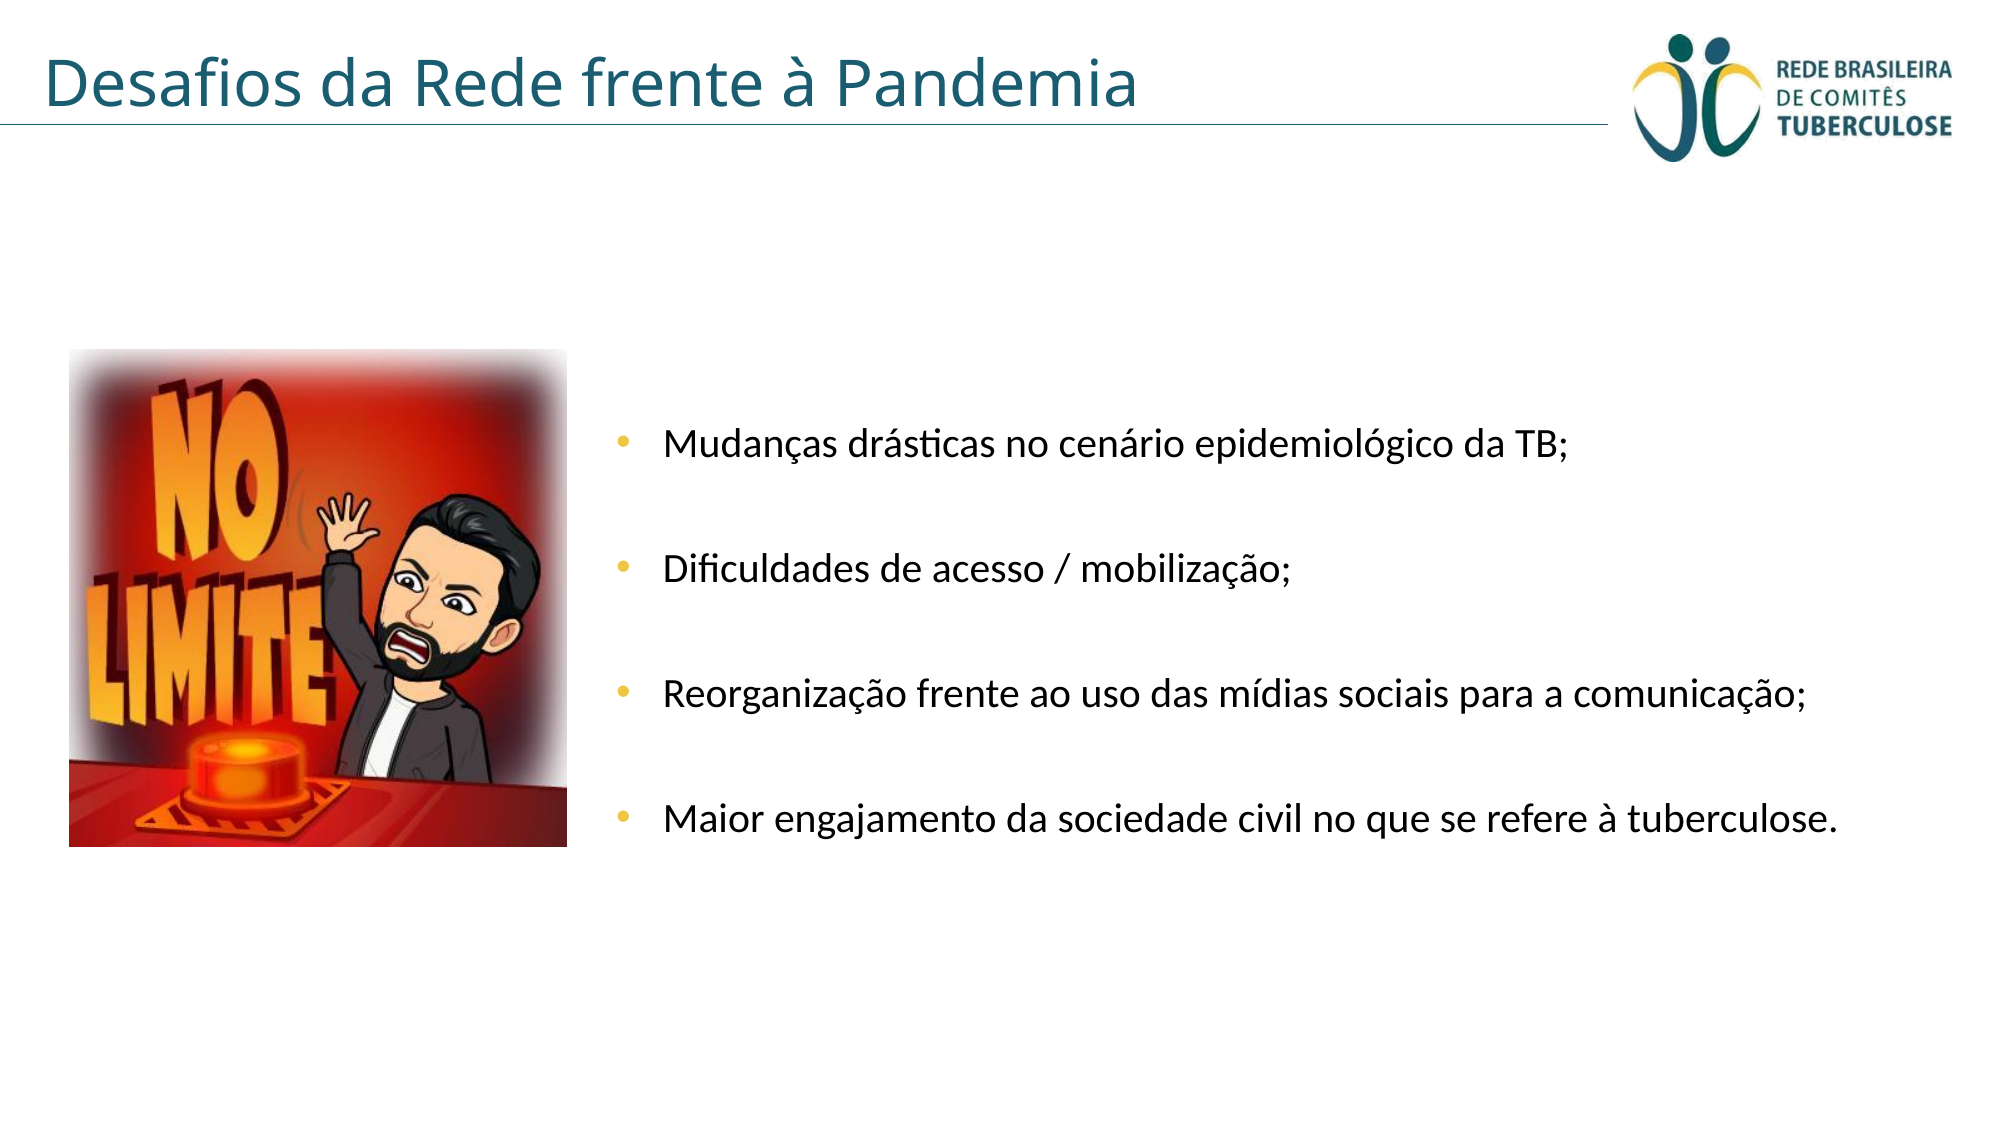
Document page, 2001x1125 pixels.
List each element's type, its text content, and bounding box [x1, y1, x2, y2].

text_box Mudanças drásticas no cenário epidemiológico da TB; Dificuldades de acesso / mobilização; Reorganização frente ao uso das mídias sociais para a comunicação; Maior engajamento da sociedade civil no que se refere à tuberculose. [601, 333, 2000, 849]
text_box Desafios da Rede frente à Pandemia [28, 34, 1557, 124]
picture [1632, 34, 1952, 162]
picture [69, 349, 567, 847]
